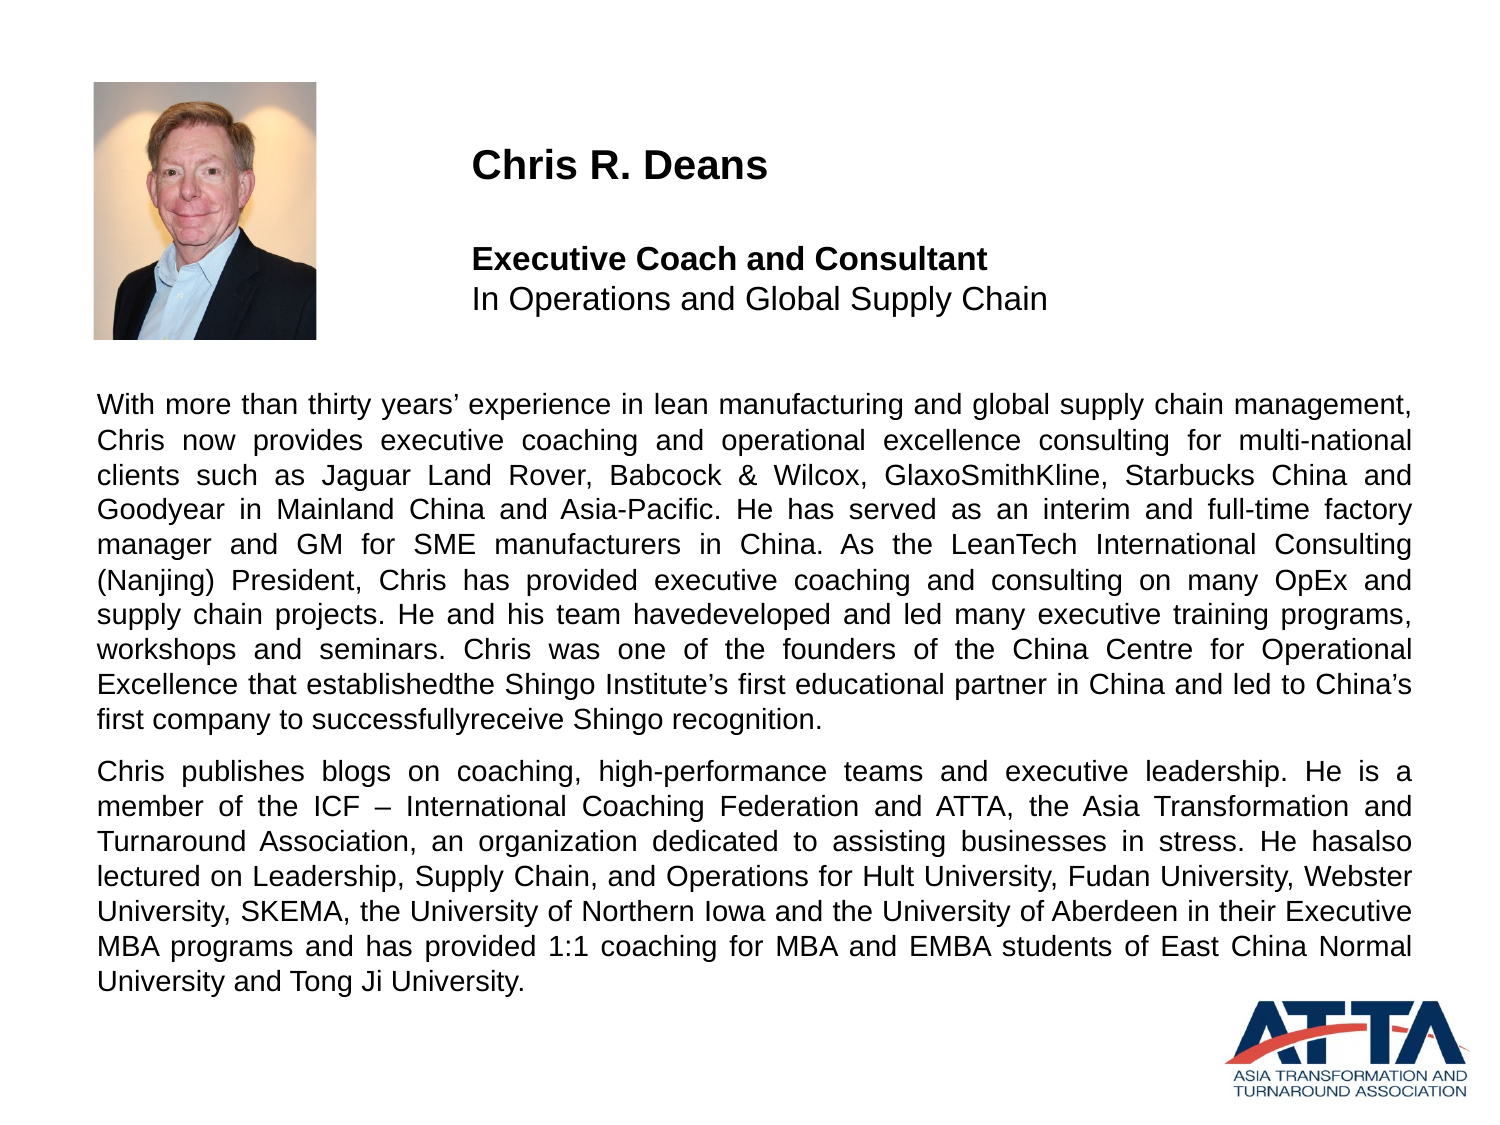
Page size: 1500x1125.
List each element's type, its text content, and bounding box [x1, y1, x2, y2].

picture [93, 81, 317, 341]
picture [1218, 984, 1481, 1106]
text_box Chris R. Deans Executive Coach and Consultant In Operations and Global Supply Chain [456, 130, 1430, 325]
text_box With more than thirty years’ experience in lean manufacturing and global supply chain management, Chris now provides executive coaching and operational excellence consulting for multi-national clients such as Jaguar Land Rover, Babcock & Wilcox, GlaxoSmithKline, Starbucks China and Goodyear in Mainland China and Asia-Pacific. He has served as an interim and full-time factory manager and GM for SME manufacturers in China. As the LeanTech International Consulting (Nanjing) President, Chris has provided executive coaching and consulting on many OpEx and supply chain projects. He and his team havedeveloped and led many executive training programs, workshops and seminars. Chris was one of the founders of the China Centre for Operational Excellence that establishedthe Shingo Institute’s first educational partner in China and led to China’s first company to successfullyreceive Shingo recognition. Chris publishes blogs on coaching, high-performance teams and executive leadership. He is a member of the ICF – International Coaching Federation and ATTA, the Asia Transformation and Turnaround Association, an organization dedicated to assisting businesses in stress. He hasalso lectured on Leadership, Supply Chain, and Operations for Hult University, Fudan University, Webster University, SKEMA, the University of Northern Iowa and the University of Aberdeen in their Executive MBA programs and has provided 1:1 coaching for MBA and EMBA students of East China Normal University and Tong Ji University. [81, 378, 1430, 1005]
